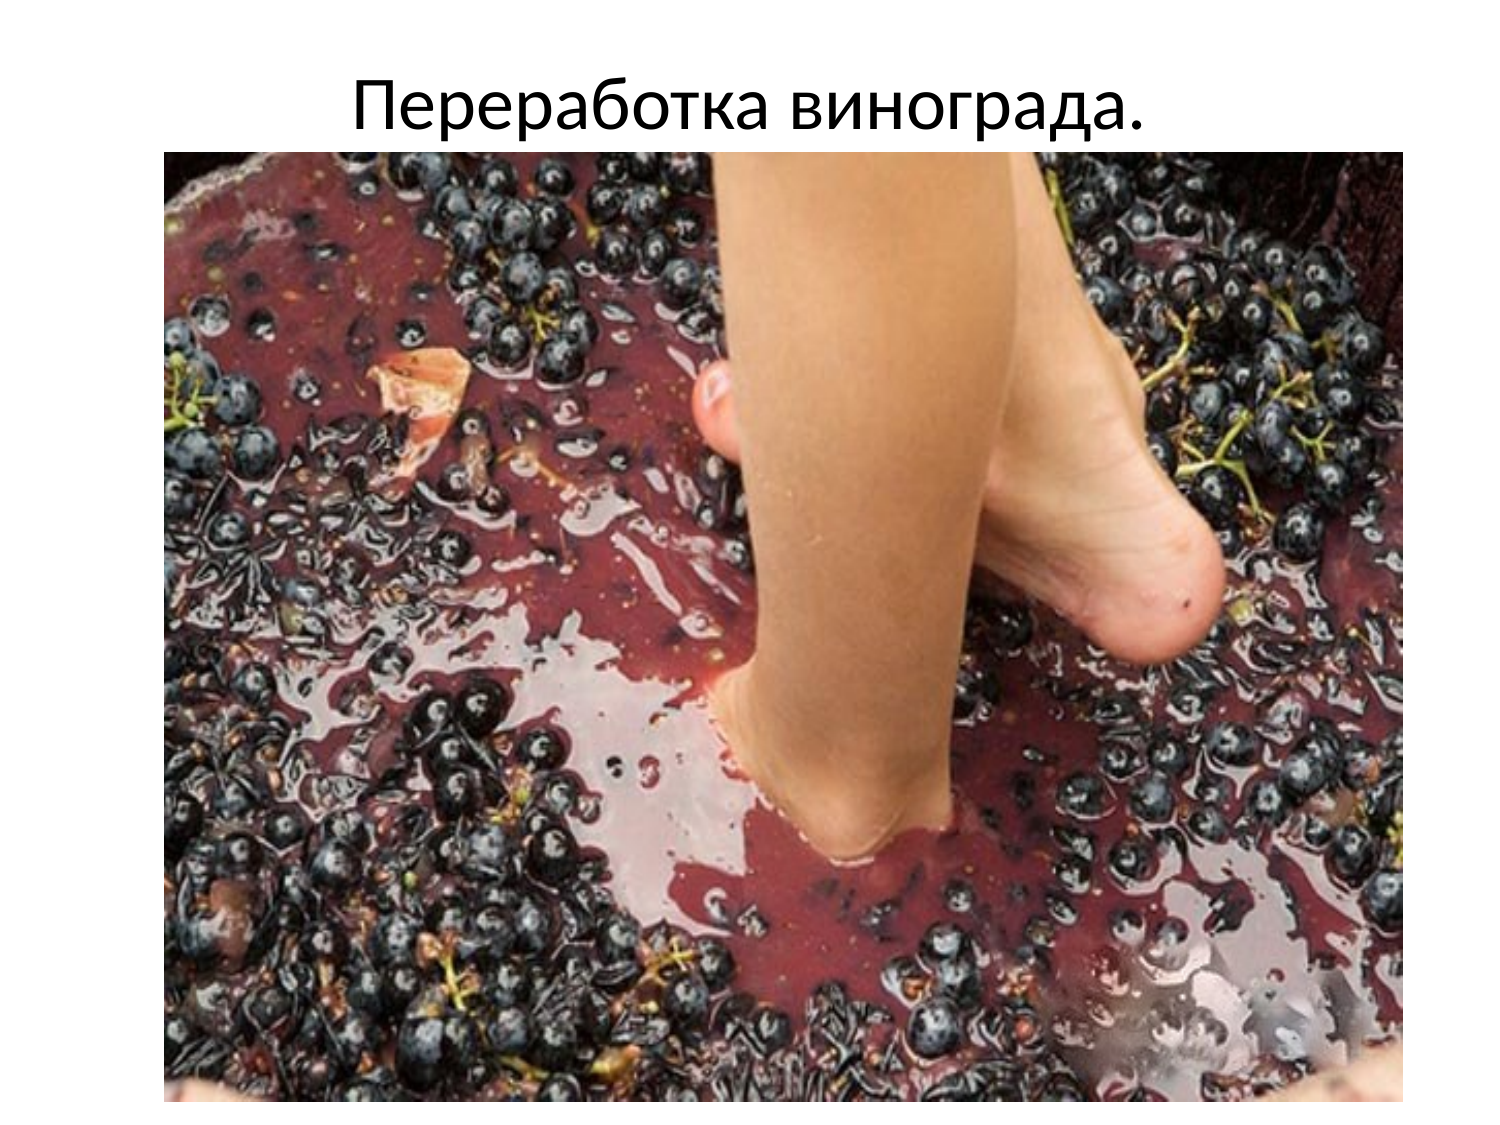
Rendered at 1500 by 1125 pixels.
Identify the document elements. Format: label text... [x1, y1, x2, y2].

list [163, 152, 1403, 1102]
title Переработка винограда. [75, 45, 1425, 153]
